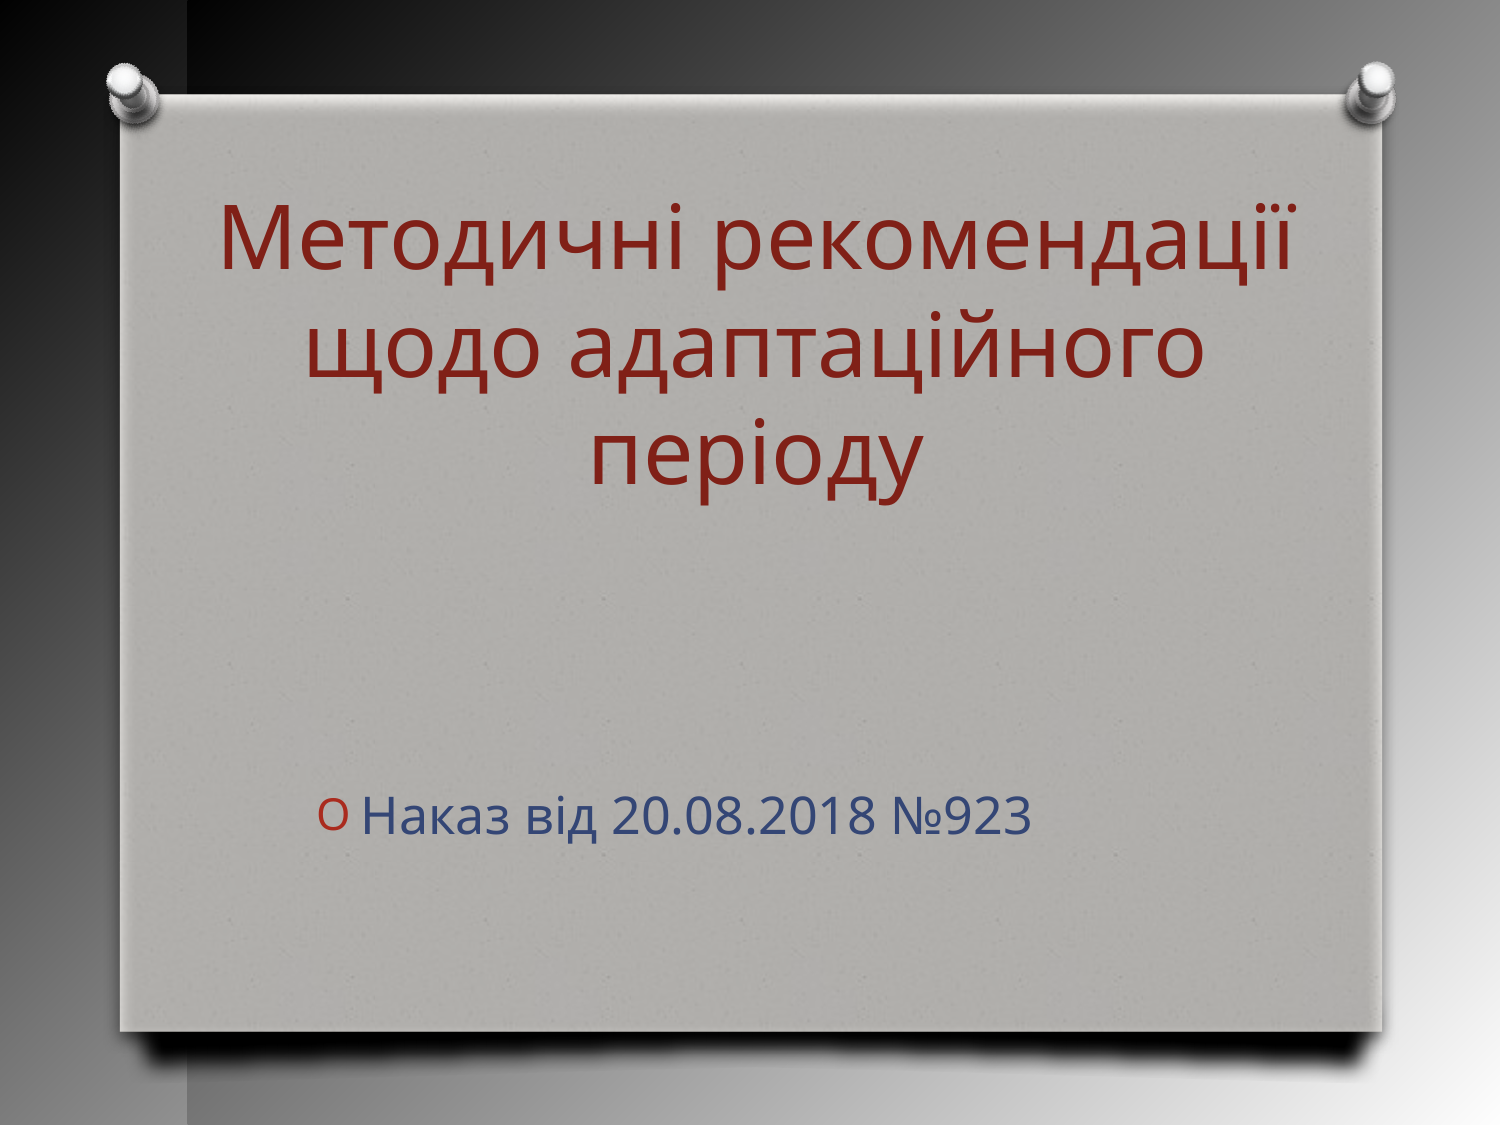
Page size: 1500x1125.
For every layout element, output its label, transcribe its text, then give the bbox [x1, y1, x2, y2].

picture [1317, 35, 1439, 142]
text_box Методичні рекомендації щодо адаптаційного періоду [123, 134, 1388, 504]
picture [75, 29, 197, 137]
text_box Наказ від 20.08.2018 №923 [301, 775, 1257, 939]
